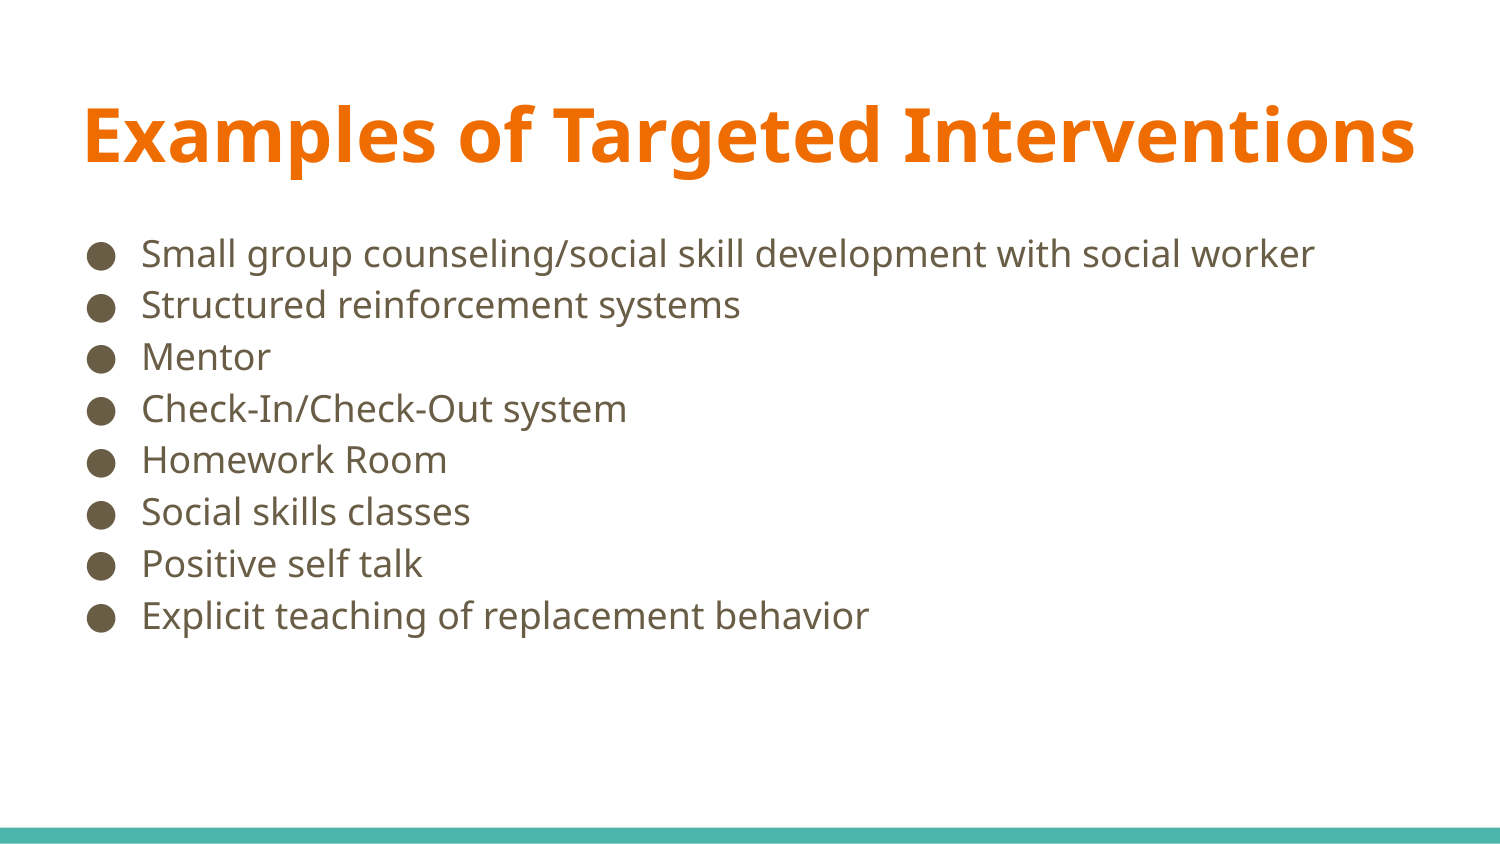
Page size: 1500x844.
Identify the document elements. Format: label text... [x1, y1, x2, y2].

list Small group counseling/social skill development with social worker Structured reinforcement systems Mentor Check-In/Check-Out system Homework Room Social skills classes Positive self talk Explicit teaching of replacement behavior [51, 207, 1449, 750]
title Examples of Targeted Interventions [51, 72, 1449, 189]
